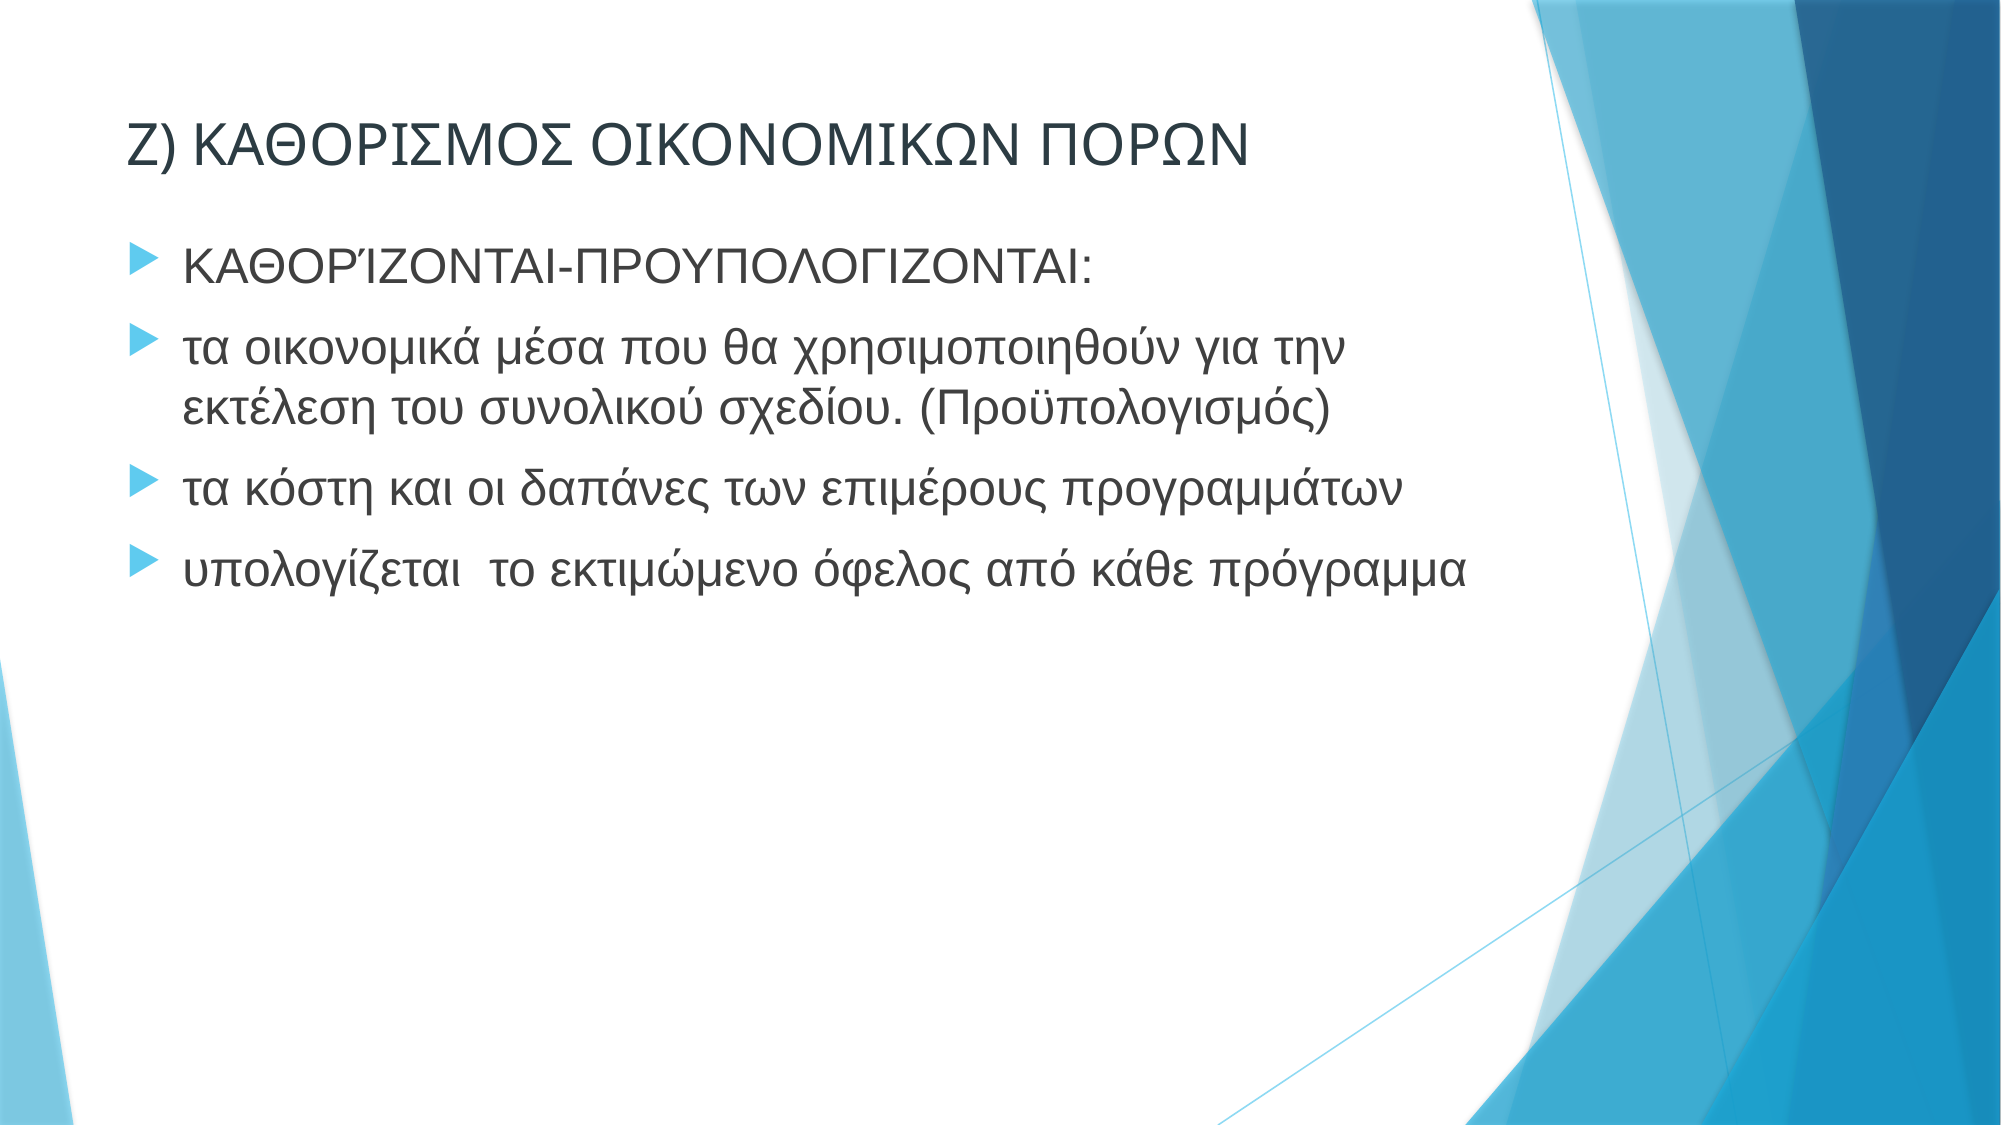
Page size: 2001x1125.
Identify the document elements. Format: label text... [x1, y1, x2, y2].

list ΚΑΘΟΡΊΖΟΝΤΑΙ-ΠΡΟΥΠΟΛΟΓΙΖΟΝΤΑΙ: τα οικονομικά μέσα που θα χρησιμοποιηθούν για την εκτέλεση του συνολικού σχεδίου. (Προϋπολογισμός) τα κόστη και οι δαπάνες των επιμέρους προγραμμάτων υπολογίζεται το εκτιμώμενο όφελος από κάθε πρόγραμμα [111, 226, 1522, 723]
title Ζ) ΚΑΘΟΡΙΣΜΟΣ ΟΙΚΟΝΟΜΙΚΩΝ ΠΟΡΩΝ [111, 99, 1522, 226]
